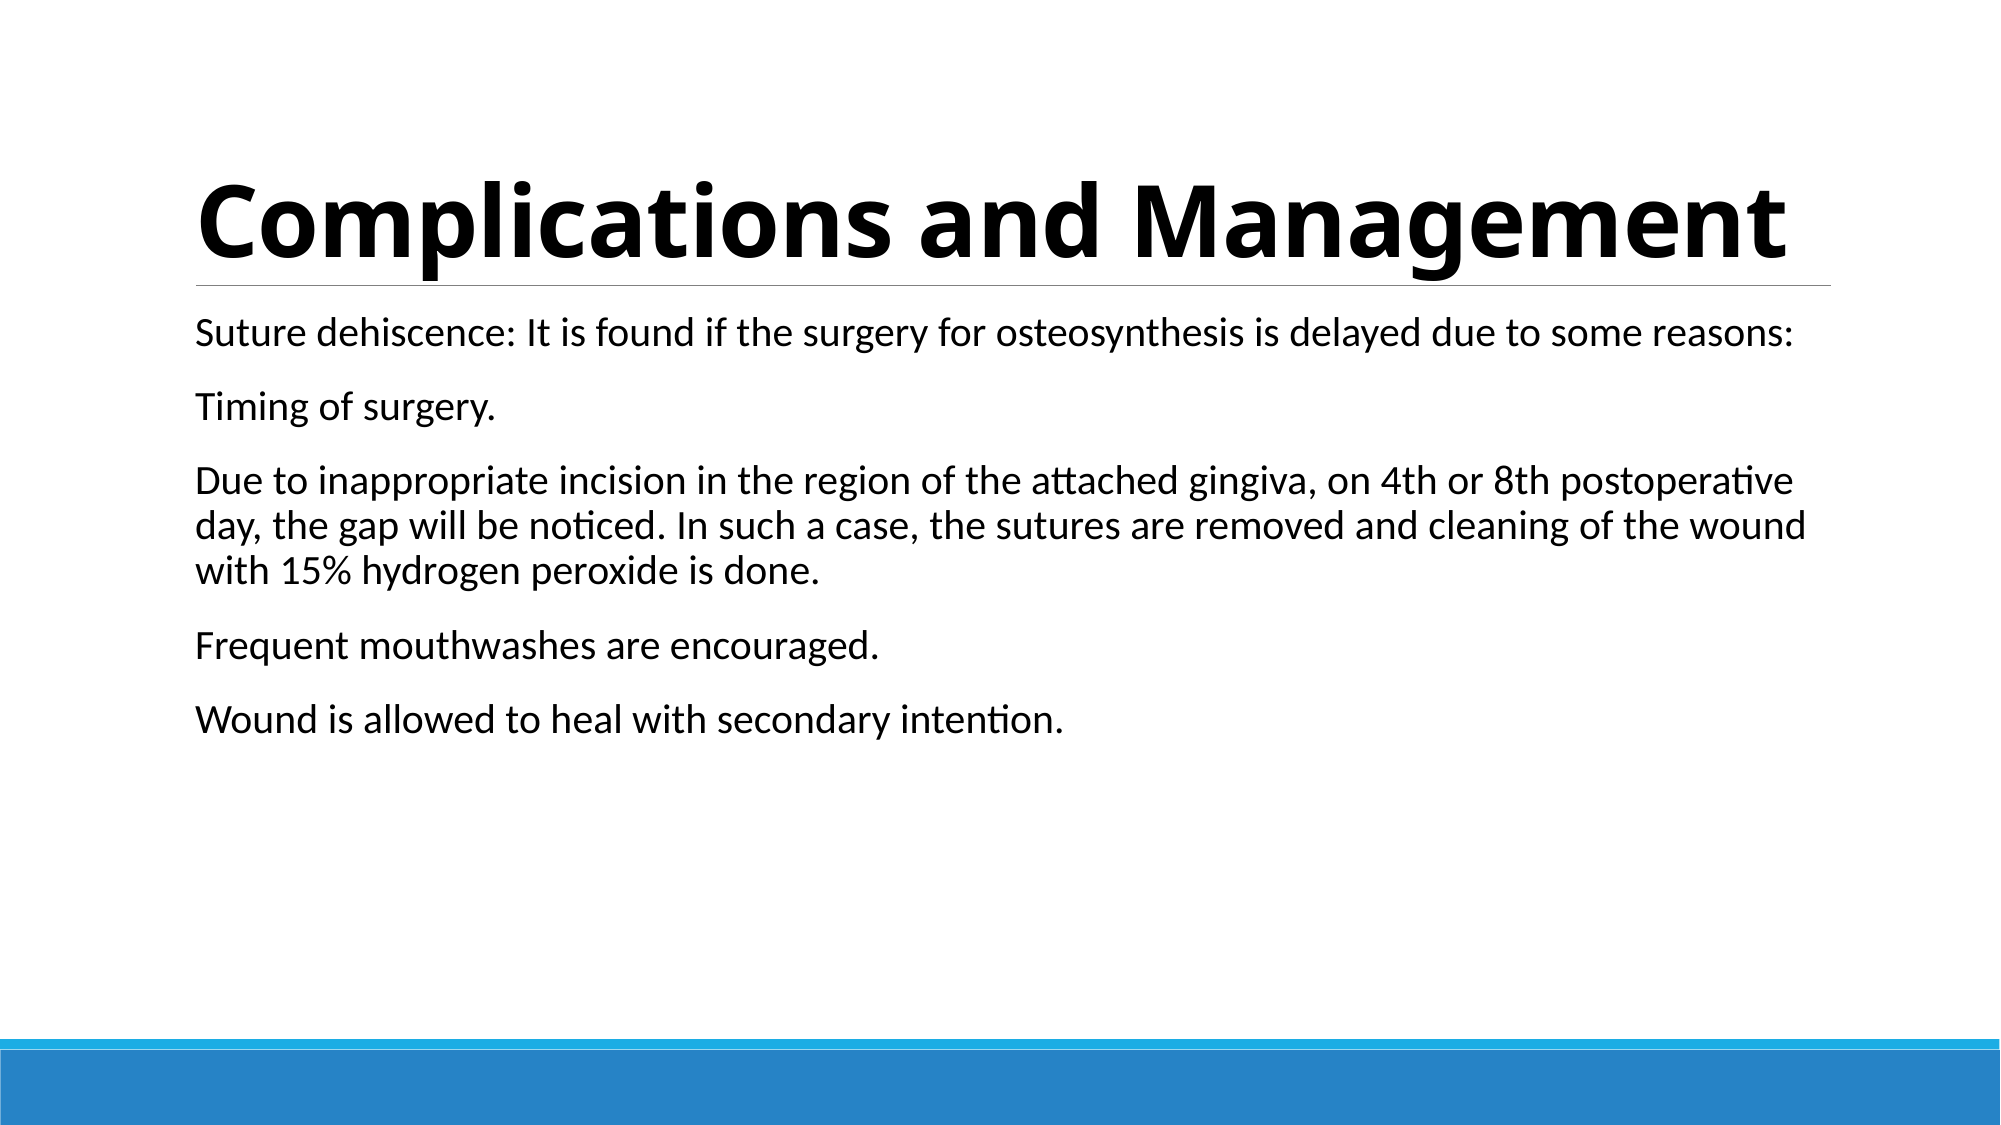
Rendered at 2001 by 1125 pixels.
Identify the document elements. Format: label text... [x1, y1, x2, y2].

list Suture dehiscence: It is found if the surgery for osteosynthesis is delayed due to some reasons: Timing of surgery. Due to inappropriate incision in the region of the attached gingiva, on 4th or 8th postoperative day, the gap will be noticed. In such a case, the sutures are removed and cleaning of the wound with 15% hydrogen peroxide is done. Frequent mouthwashes are encouraged. Wound is allowed to heal with secondary intention. [180, 302, 1830, 963]
title Complications and Management [180, 47, 1830, 285]
